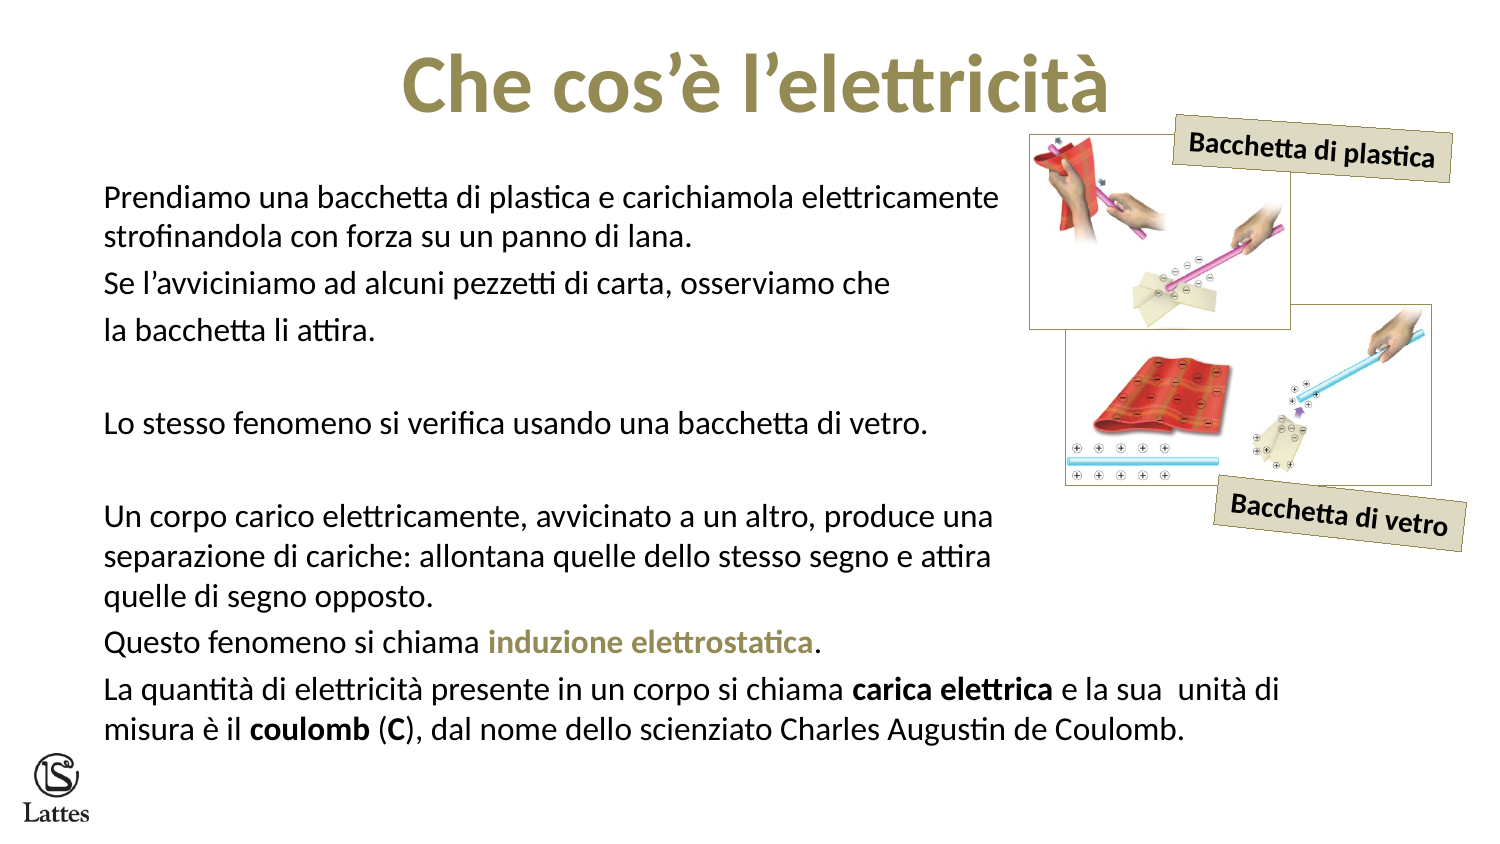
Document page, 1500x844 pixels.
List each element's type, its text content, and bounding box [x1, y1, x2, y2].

text_box Bacchetta di plastica [1174, 114, 1453, 183]
list Prendiamo una bacchetta di plastica e carichiamola elettricamente strofinandola con forza su un panno di lana. Se l’avviciniamo ad alcuni pezzetti di carta, osserviamo che la bacchetta li attira. Lo stesso fenomeno si verifica usando una bacchetta di vetro. Un corpo carico elettricamente, avvicinato a un altro, produce una separazione di cariche: allontana quelle dello stesso segno e attira quelle di segno opposto. Questo fenomeno si chiama induzione elettrostatica. La quantità di elettricità presente in un corpo si chiama carica elettrica e la sua unità di misura è il coulomb (C), dal nome dello scienziato Charles Augustin de Coulomb. [88, 167, 1372, 824]
picture [1029, 134, 1433, 486]
picture [22, 752, 89, 823]
title Che cos’è l’elettricità [82, 8, 1432, 149]
text_box Bacchetta di vetro [1213, 494, 1467, 552]
